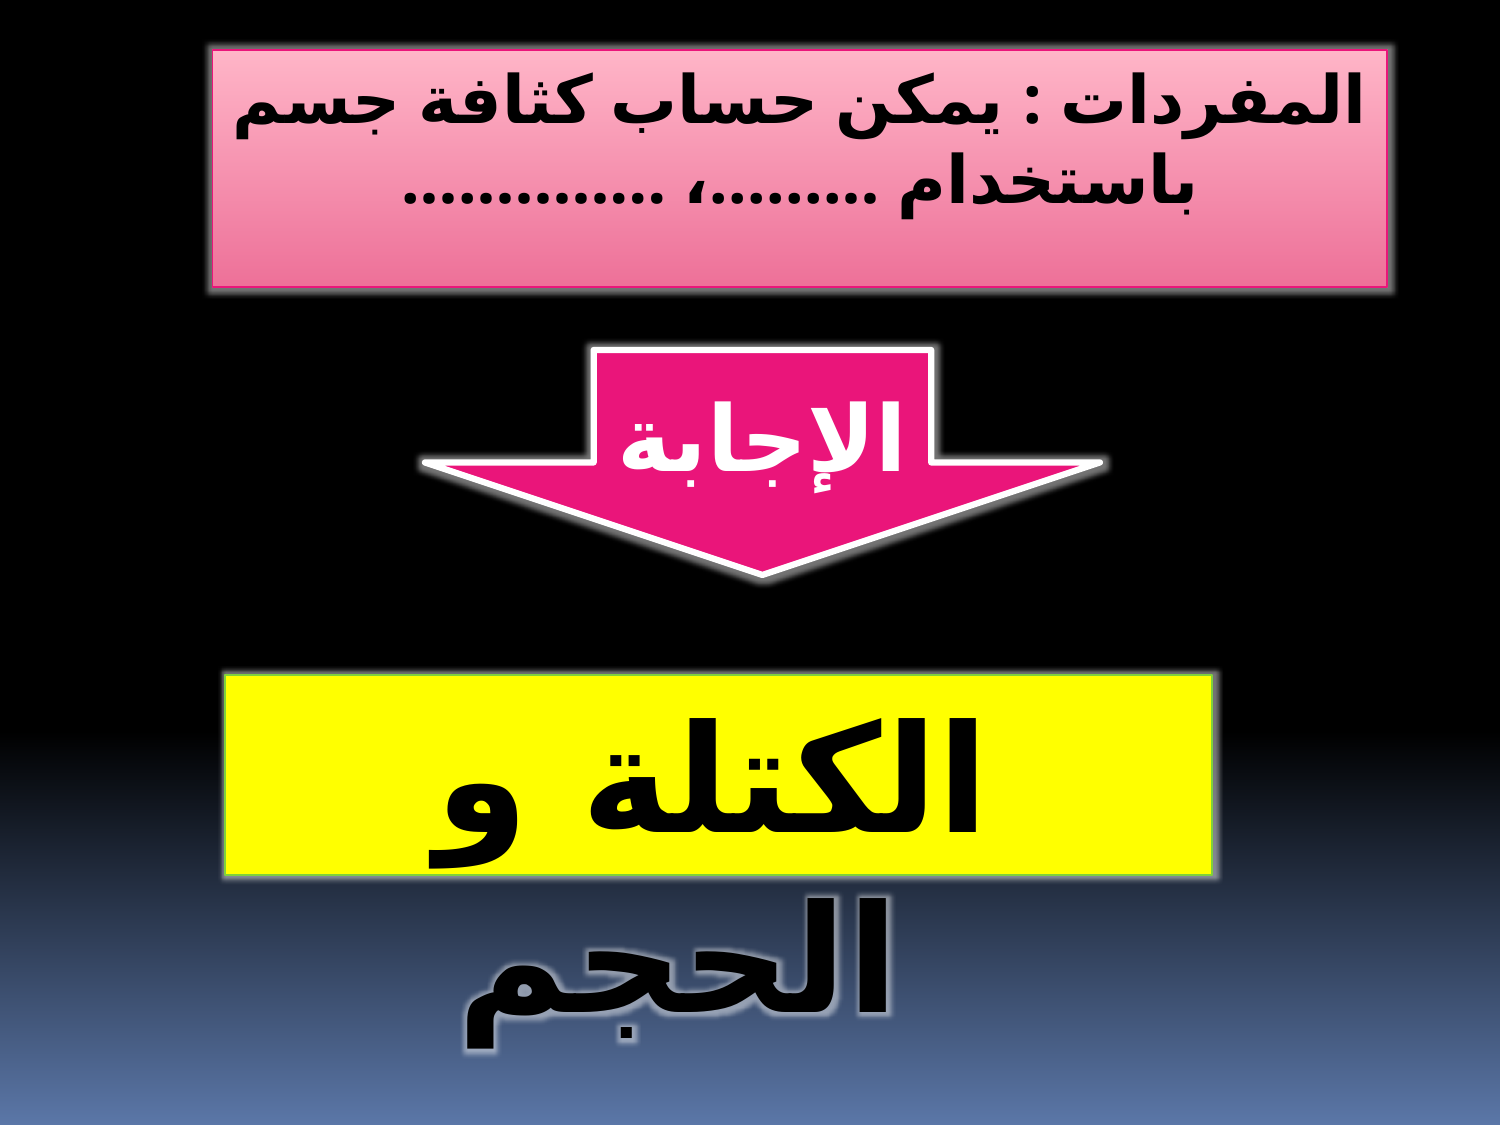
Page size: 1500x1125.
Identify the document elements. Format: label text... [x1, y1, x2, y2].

text_box الإجابة [421, 346, 1104, 578]
text_box الكتلة و الحجم [224, 674, 1213, 876]
text_box المفردات : يمكن حساب كثافة جسم باستخدام .........، .............. [212, 49, 1388, 288]
